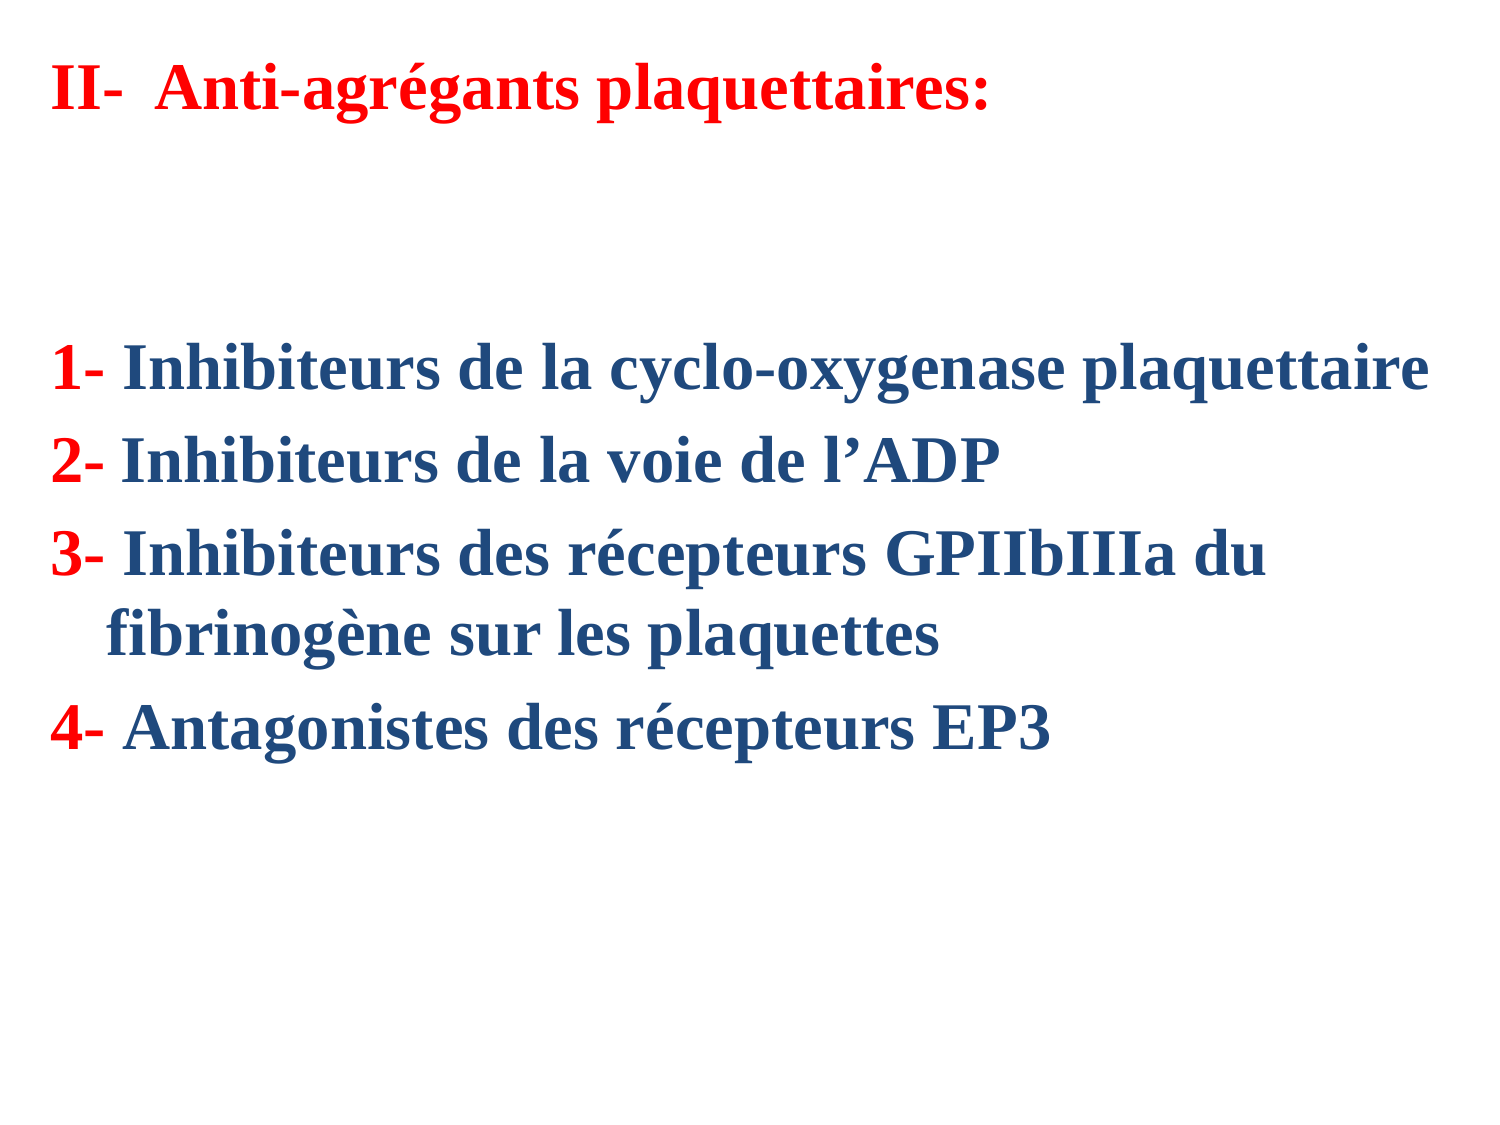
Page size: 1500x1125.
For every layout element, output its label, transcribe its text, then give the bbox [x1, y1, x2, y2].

list II- Anti-agrégants plaquettaires: 1- Inhibiteurs de la cyclo-oxygenase plaquettaire 2- Inhibiteurs de la voie de l’ADP 3- Inhibiteurs des récepteurs GPIIbIIIa du fibrinogène sur les plaquettes 4- Antagonistes des récepteurs EP3 [35, 35, 1465, 1090]
